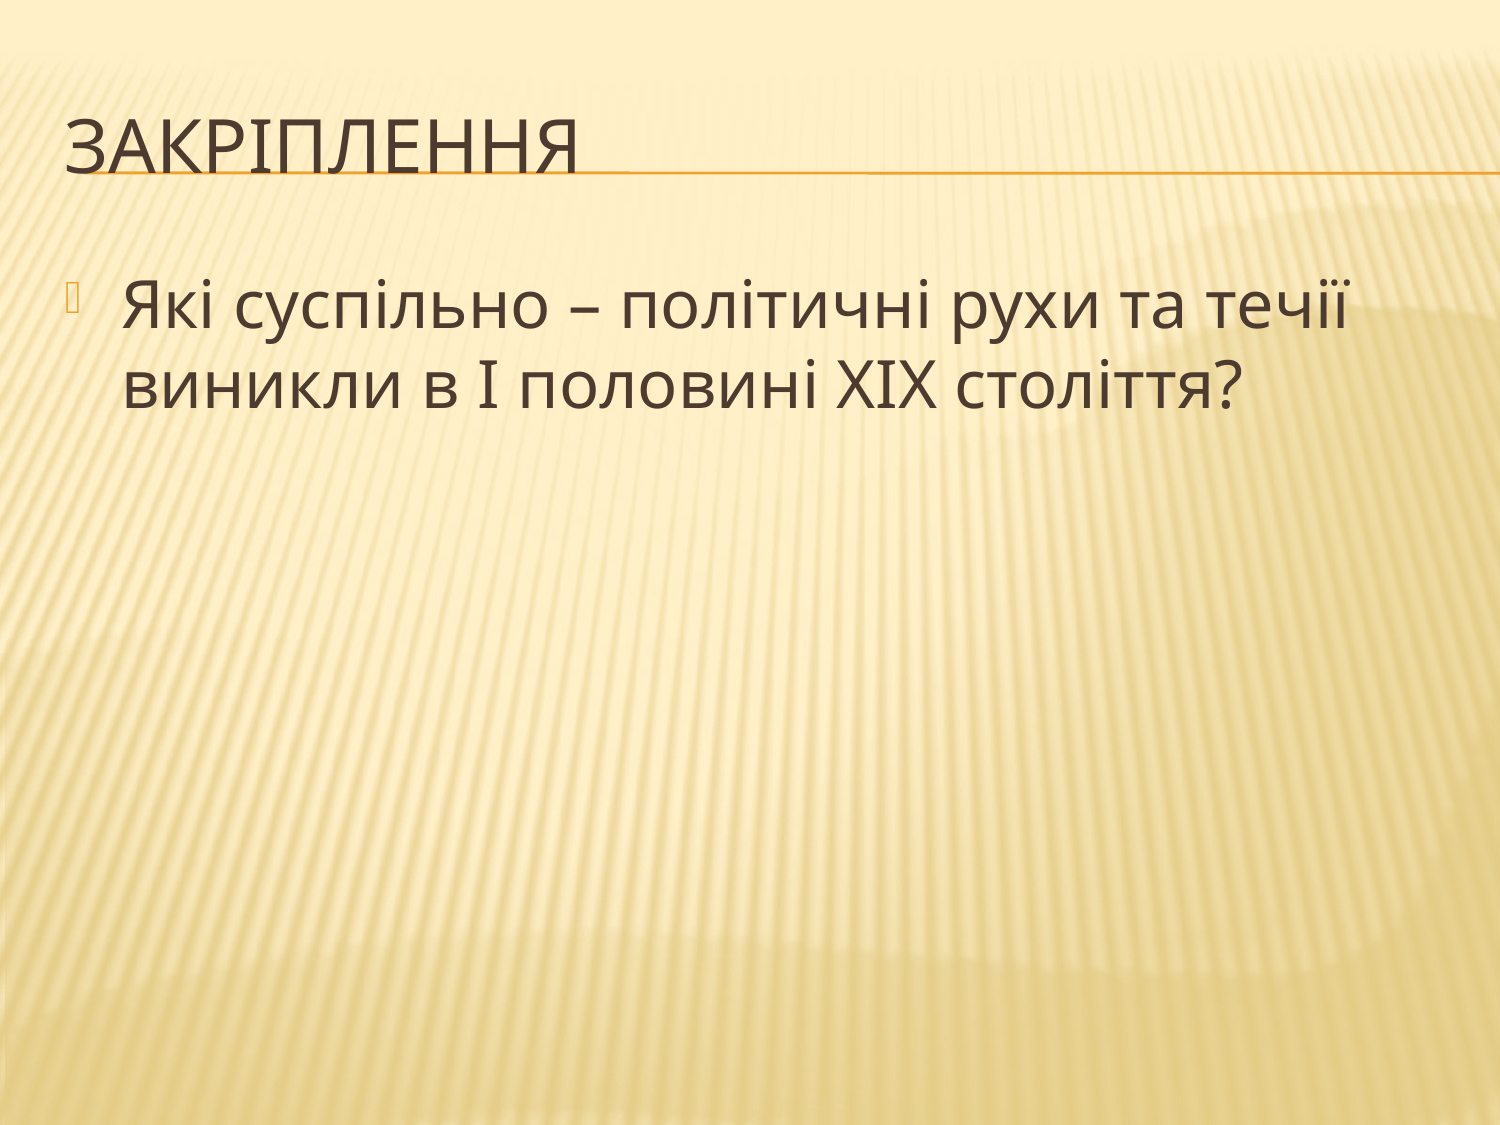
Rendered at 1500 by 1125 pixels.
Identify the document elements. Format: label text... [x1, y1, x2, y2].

title Закріплення [50, 75, 1475, 213]
list Які суспільно – політичні рухи та течії виникли в І половині ХІХ століття? [50, 254, 1475, 998]
